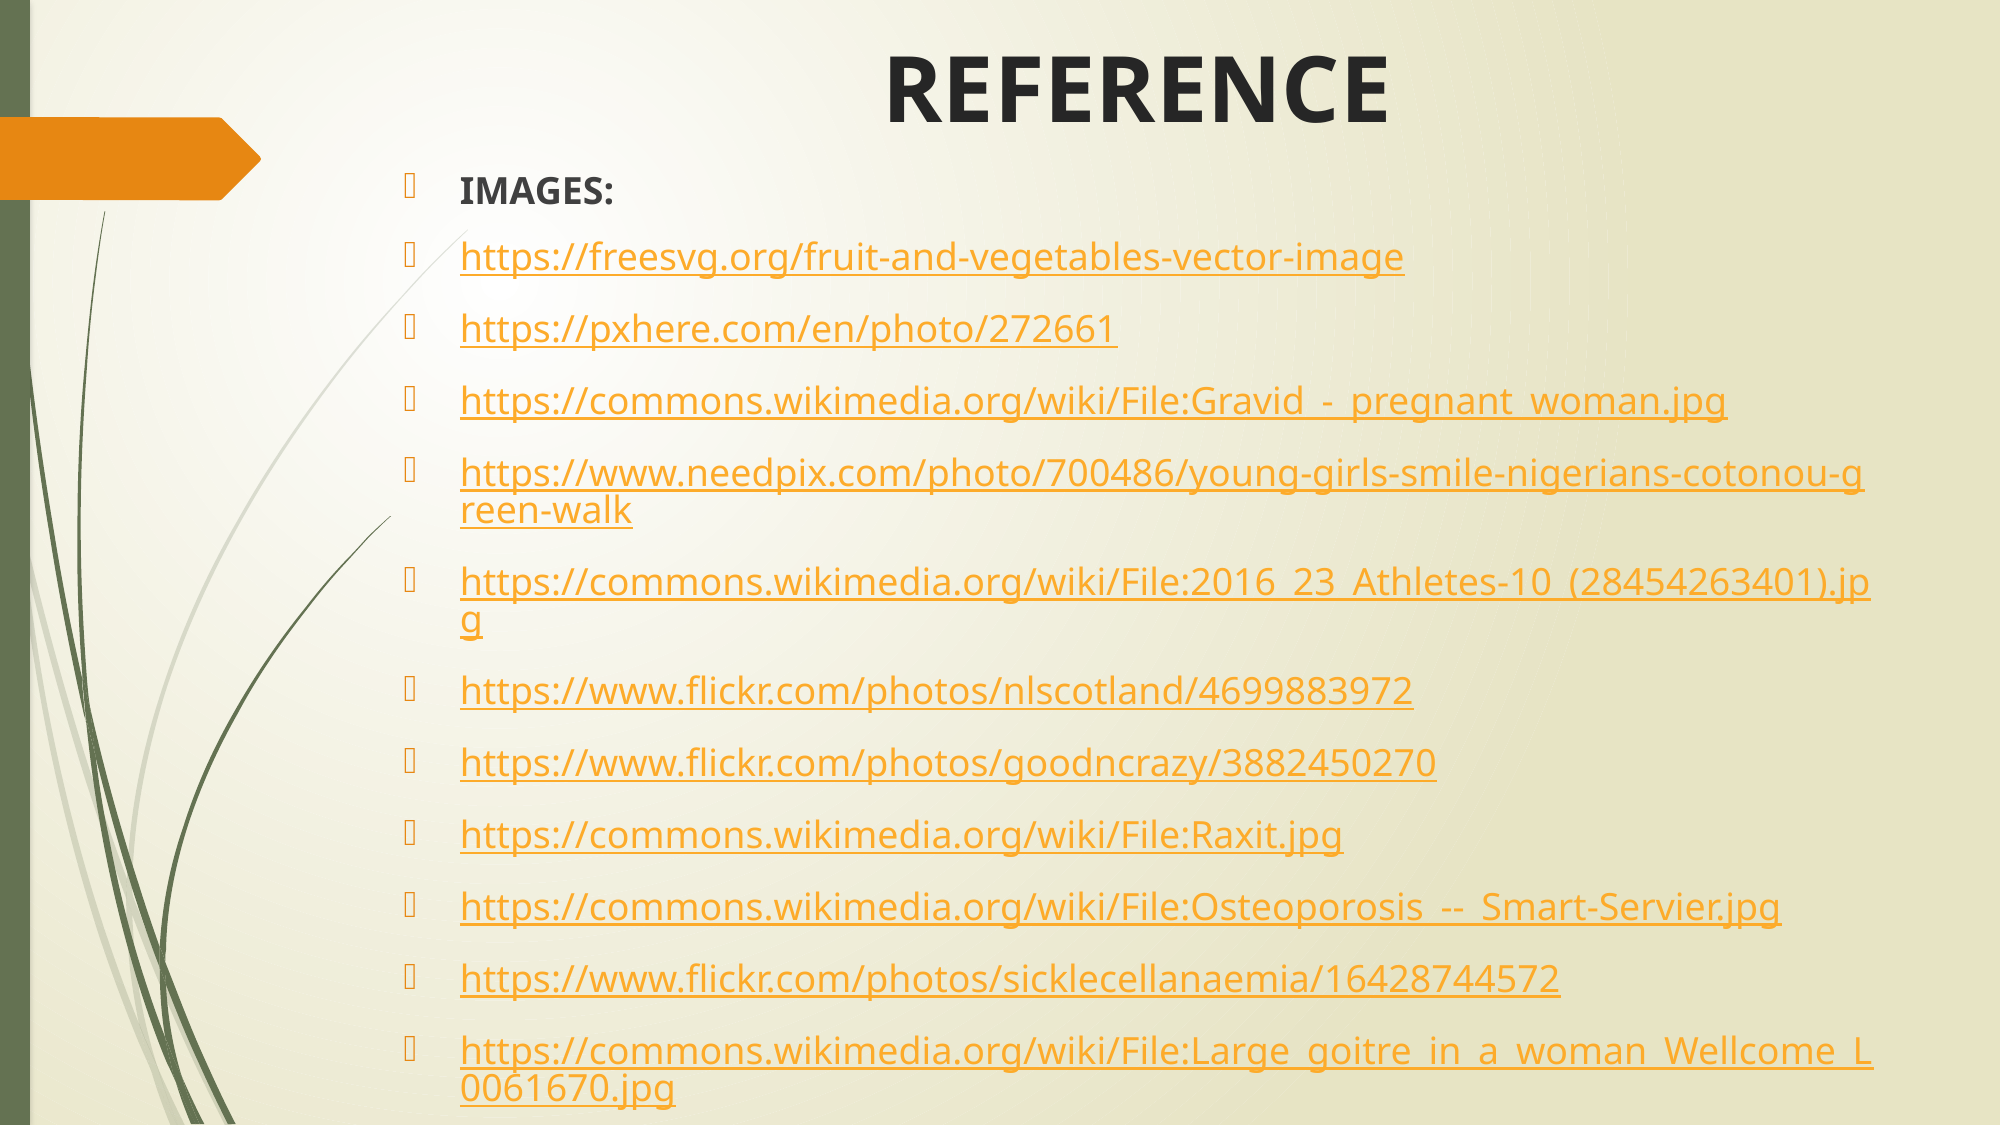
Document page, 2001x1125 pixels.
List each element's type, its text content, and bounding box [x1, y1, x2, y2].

text_box REFERENCE [406, 23, 1869, 159]
text_box IMAGES: https://freesvg.org/fruit-and-vegetables-vector-image https://pxhere.com/en/photo/272661 https://commons.wikimedia.org/wiki/File:Gravid_-_pregnant_woman.jpg https://www.needpix.com/photo/700486/young-girls-smile-nigerians-cotonou-green-walk https://commons.wikimedia.org/wiki/File:2016_23_Athletes-10_(28454263401).jpg https://www.flickr.com/photos/nlscotland/4699883972 https://www.flickr.com/photos/goodncrazy/3882450270 https://commons.wikimedia.org/wiki/File:Raxit.jpg https://commons.wikimedia.org/wiki/File:Osteoporosis_--_Smart-Servier.jpg https://www.flickr.com/photos/sicklecellanaemia/16428744572 https://commons.wikimedia.org/wiki/File:Large_goitre_in_a_woman_Wellcome_L0061670.jpg [388, 159, 1894, 1090]
